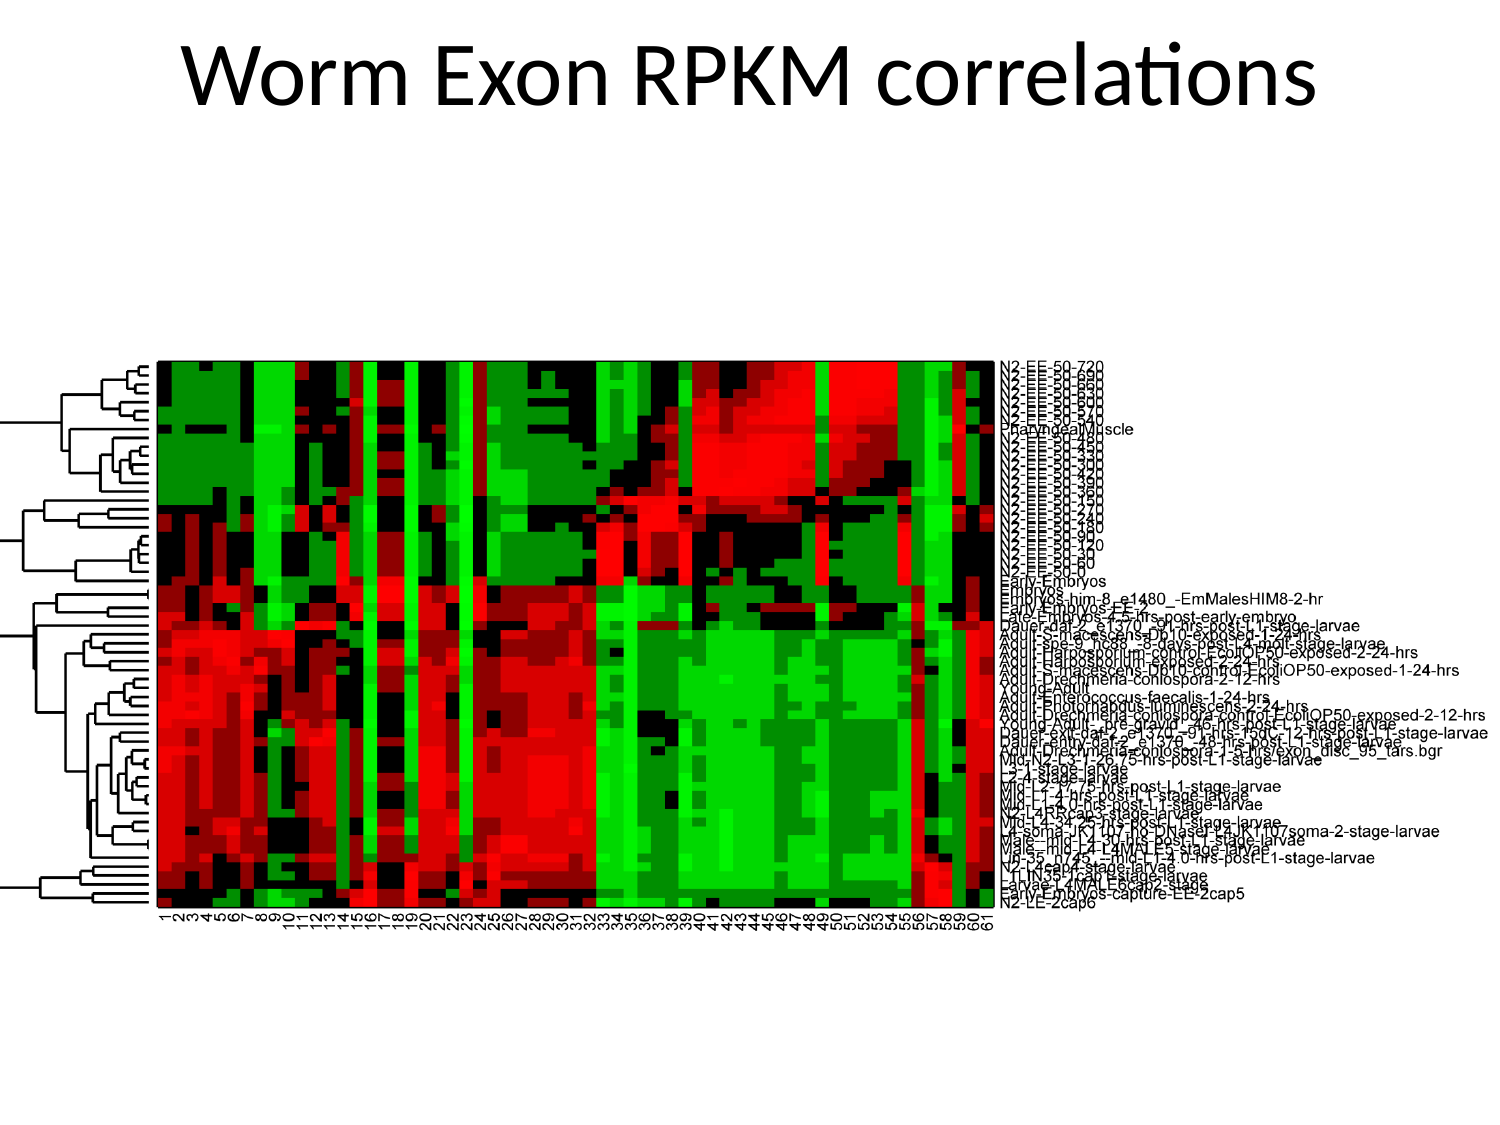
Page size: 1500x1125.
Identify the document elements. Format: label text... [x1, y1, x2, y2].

title Worm Exon RPKM correlations [75, 0, 1425, 109]
picture [0, 112, 1500, 1020]
